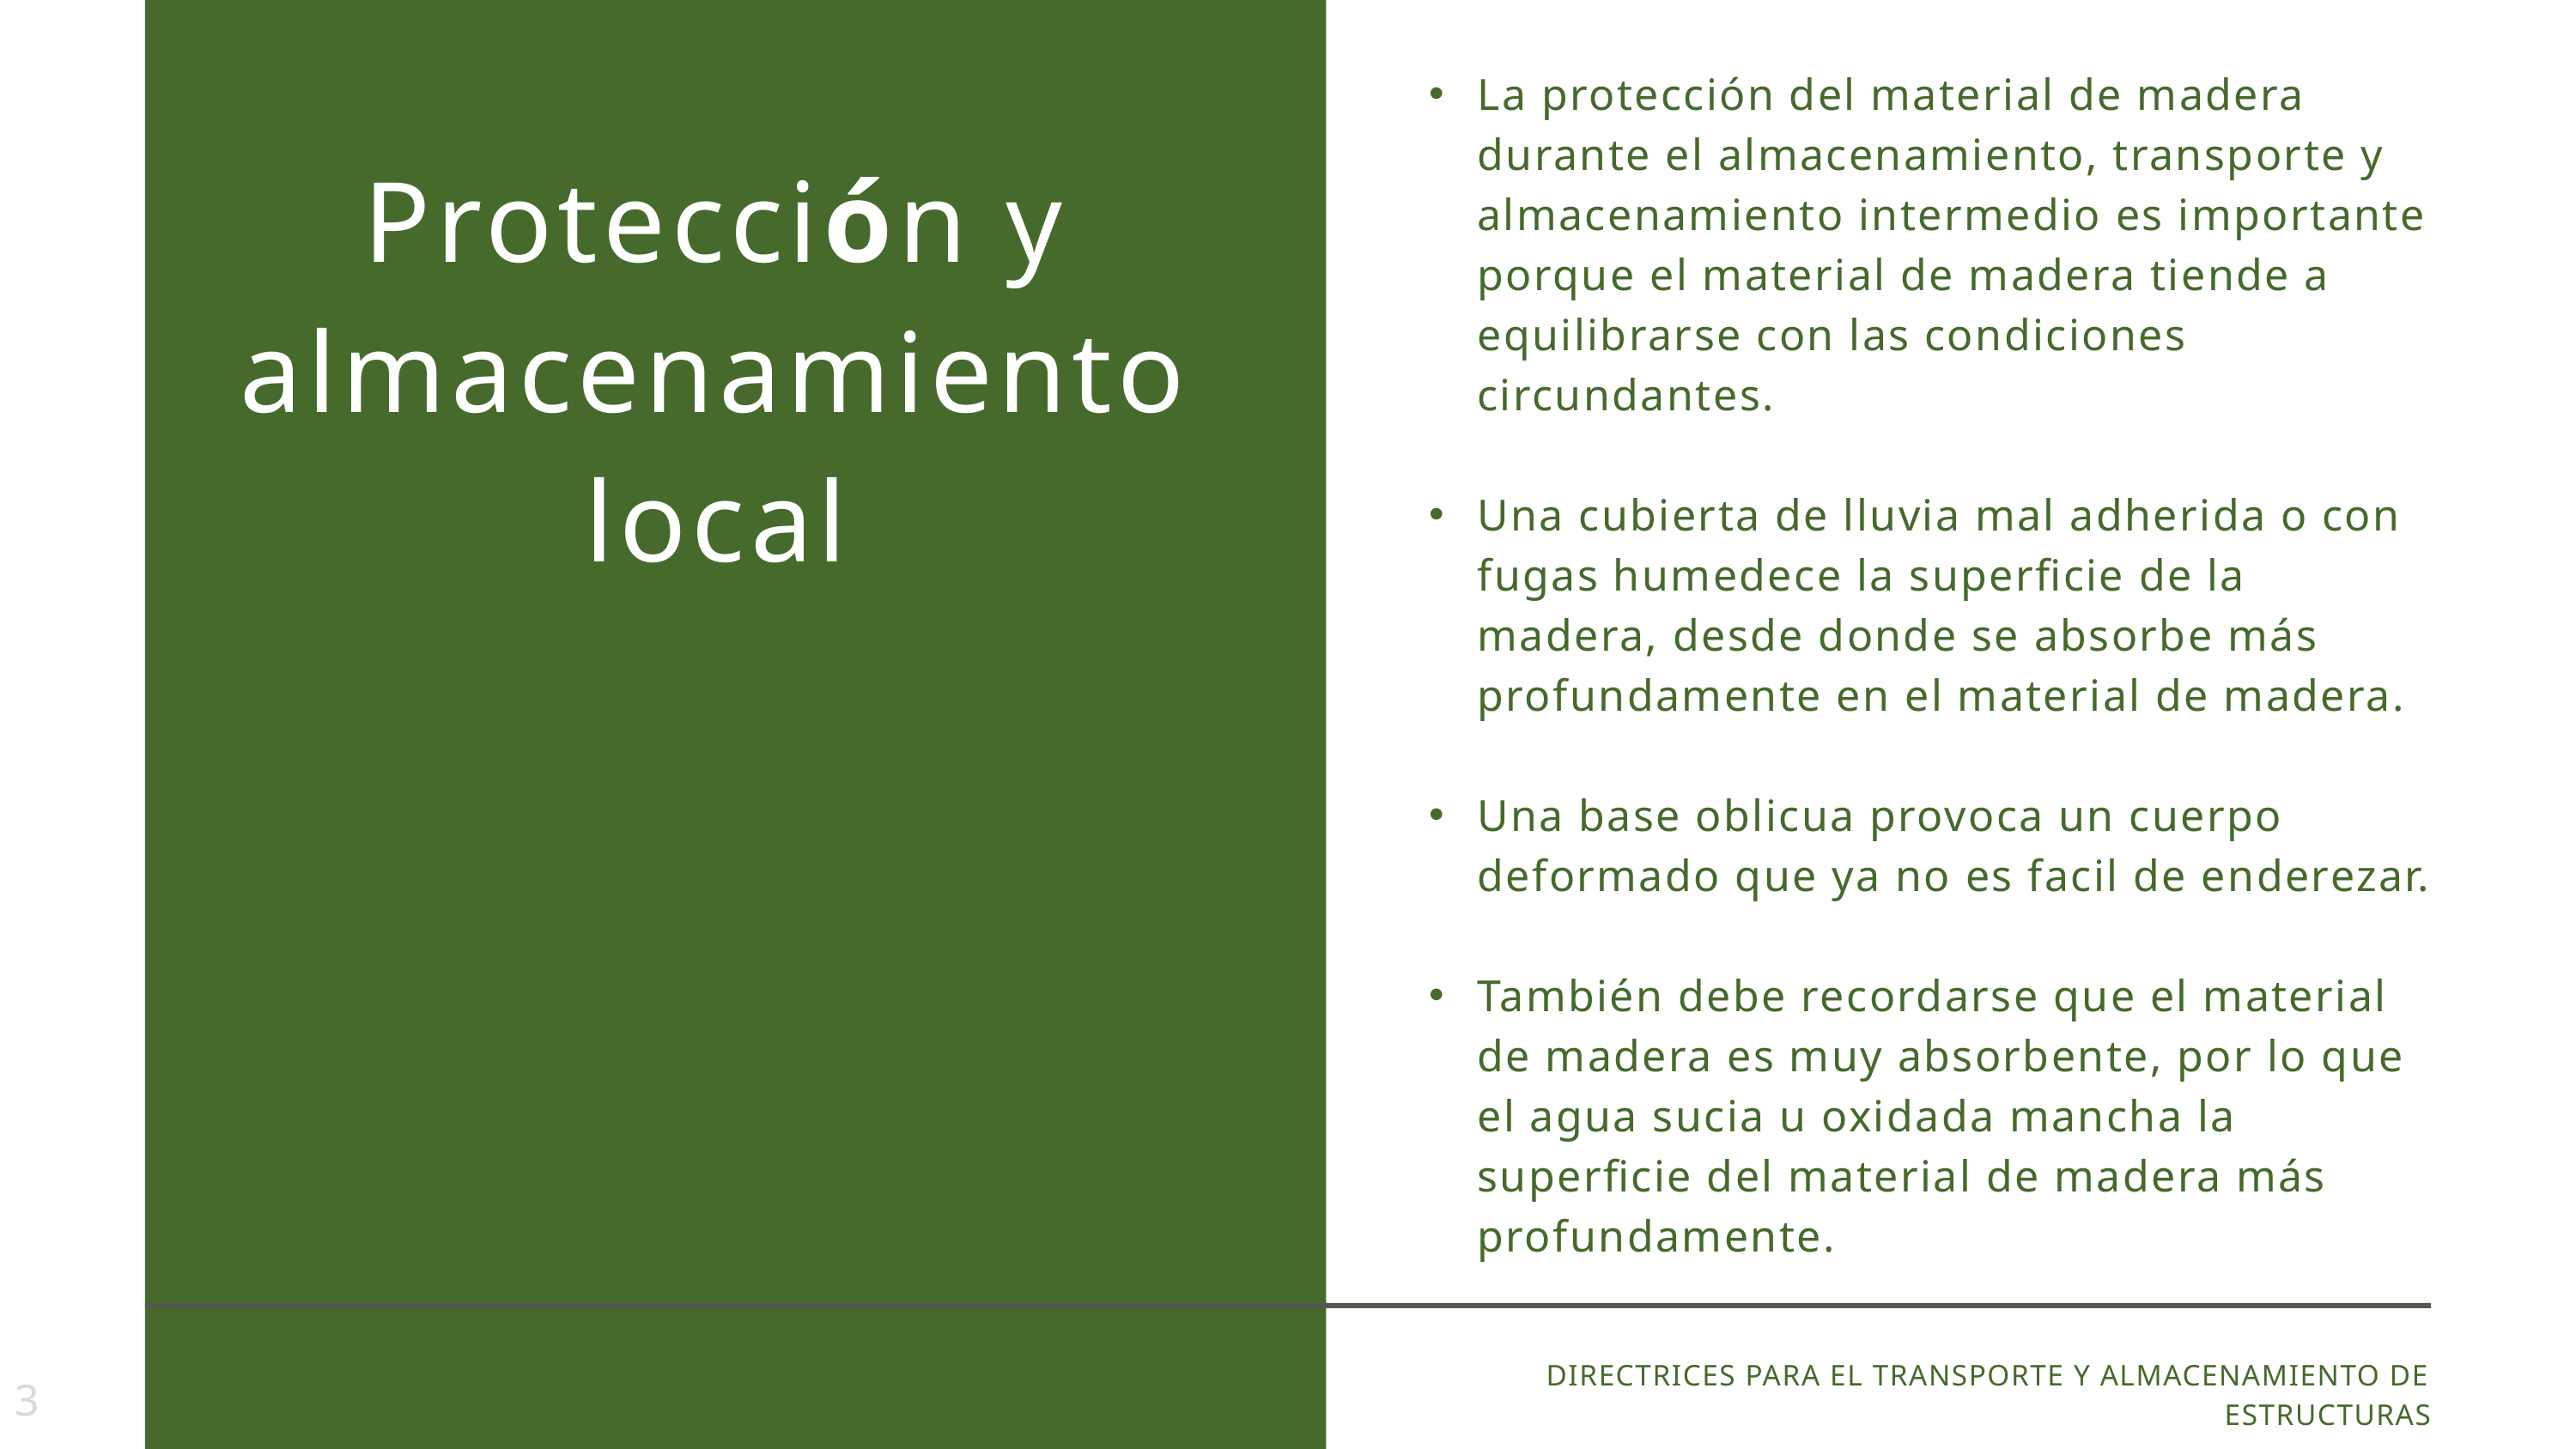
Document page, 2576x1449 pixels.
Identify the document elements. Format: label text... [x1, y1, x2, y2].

text_box 3 [2, 1376, 303, 1428]
text_box [144, 0, 1327, 1302]
text_box [144, 1308, 1327, 1449]
text_box [144, 1302, 2432, 1308]
text_box DIRECTRICES PARA EL TRANSPORTE Y ALMACENAMIENTO DE ESTRUCTURAS [1359, 1351, 2432, 1432]
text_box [144, 134, 1289, 586]
text_box La protección del material de madera durante el almacenamiento, transporte y almacenamiento intermedio es importante porque el material de madera tiende a equilibrarse con las condiciones circundantes. Una cubierta de lluvia mal adherida o con fugas humedece la superficie de la madera, desde donde se absorbe más profundamente en el material de madera. Una base oblicua provoca un cuerpo deformado que ya no es facil de enderezar. También debe recordarse que el material de madera es muy absorbente, por lo que el agua sucia u oxidada mancha la superficie del material de madera más profundamente. [1429, 58, 2432, 1261]
